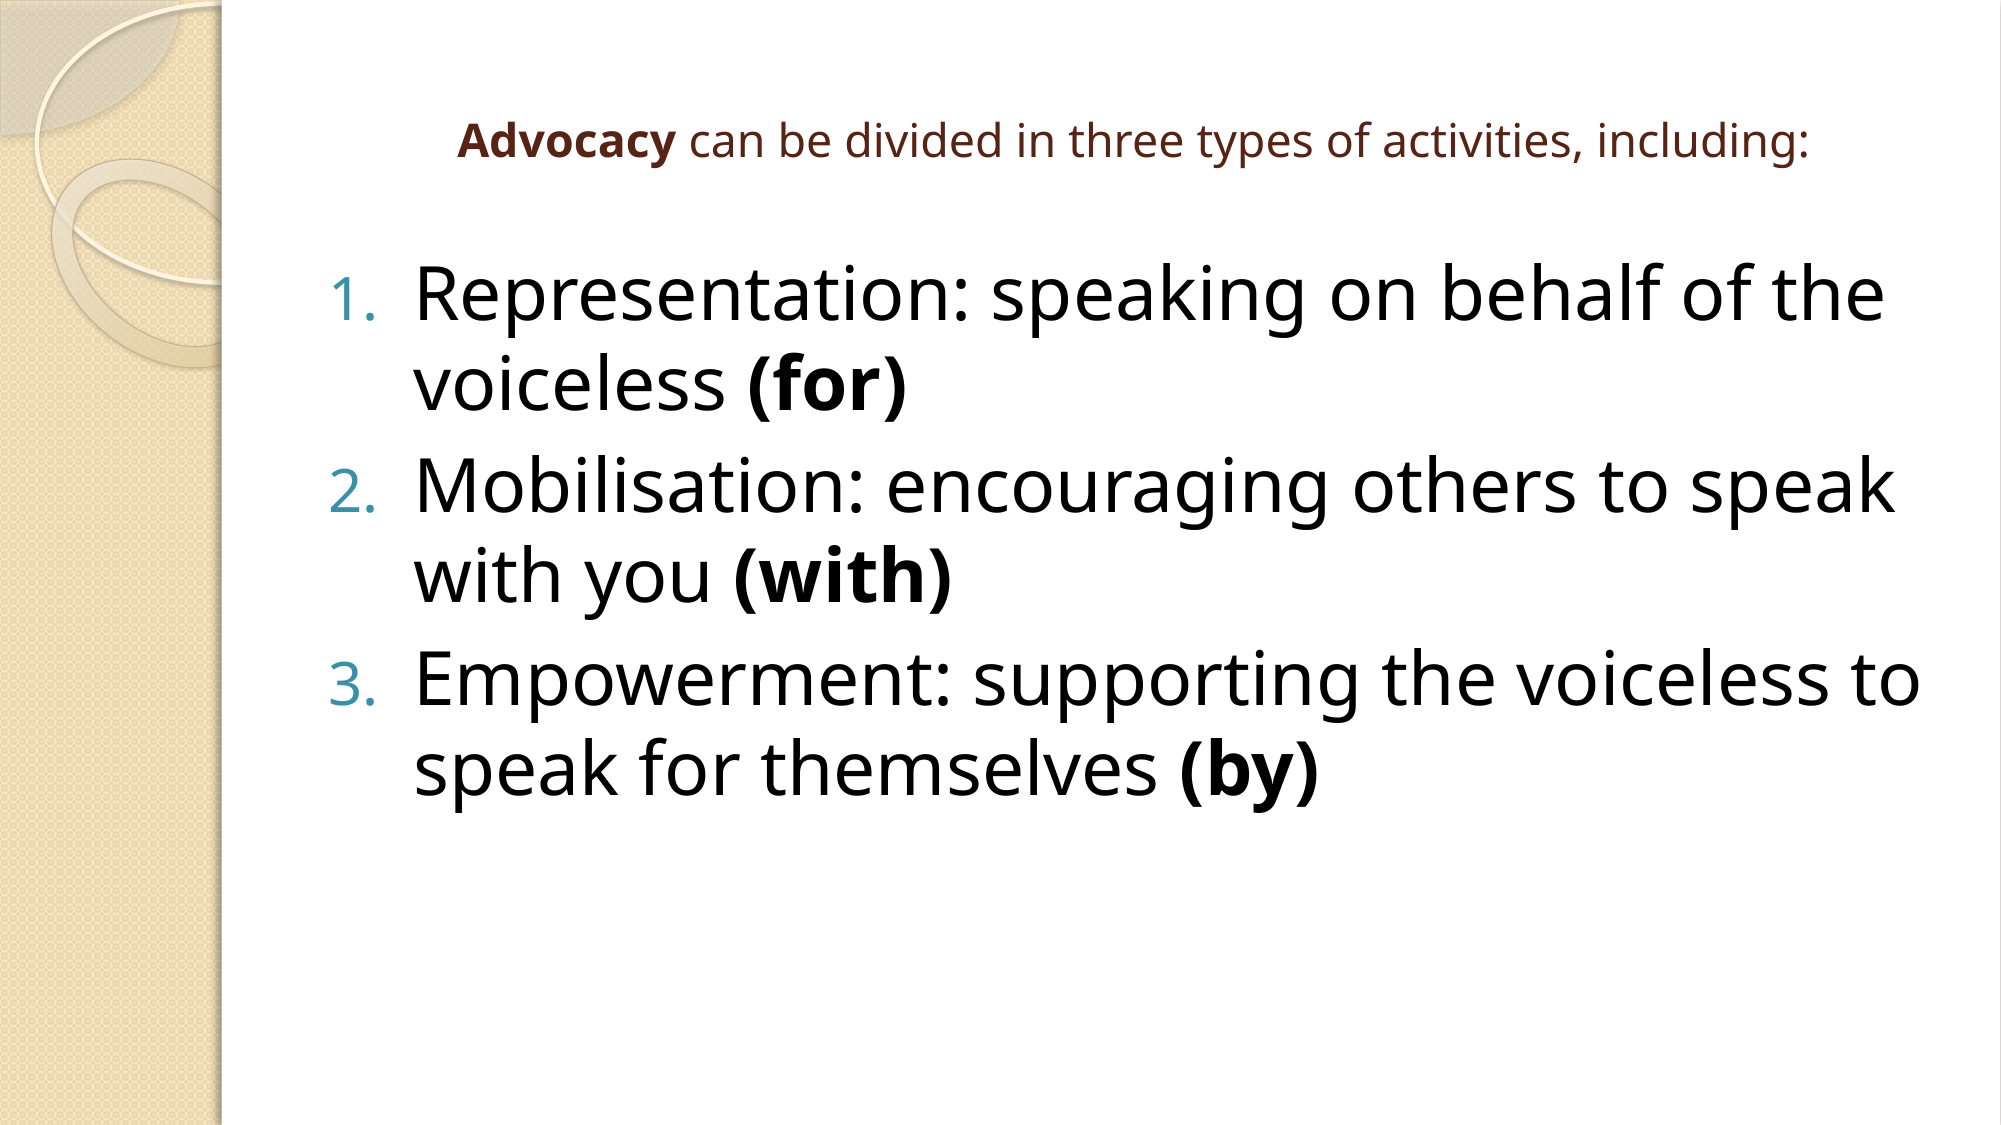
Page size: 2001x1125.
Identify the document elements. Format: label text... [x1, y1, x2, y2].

title Advocacy can be divided in three types of activities, including: [313, 45, 1954, 233]
list Representation: speaking on behalf of the voiceless (for) Mobilisation: encouraging others to speak with you (with) Empowerment: supporting the voiceless to speak for themselves (by) [313, 237, 1954, 1025]
